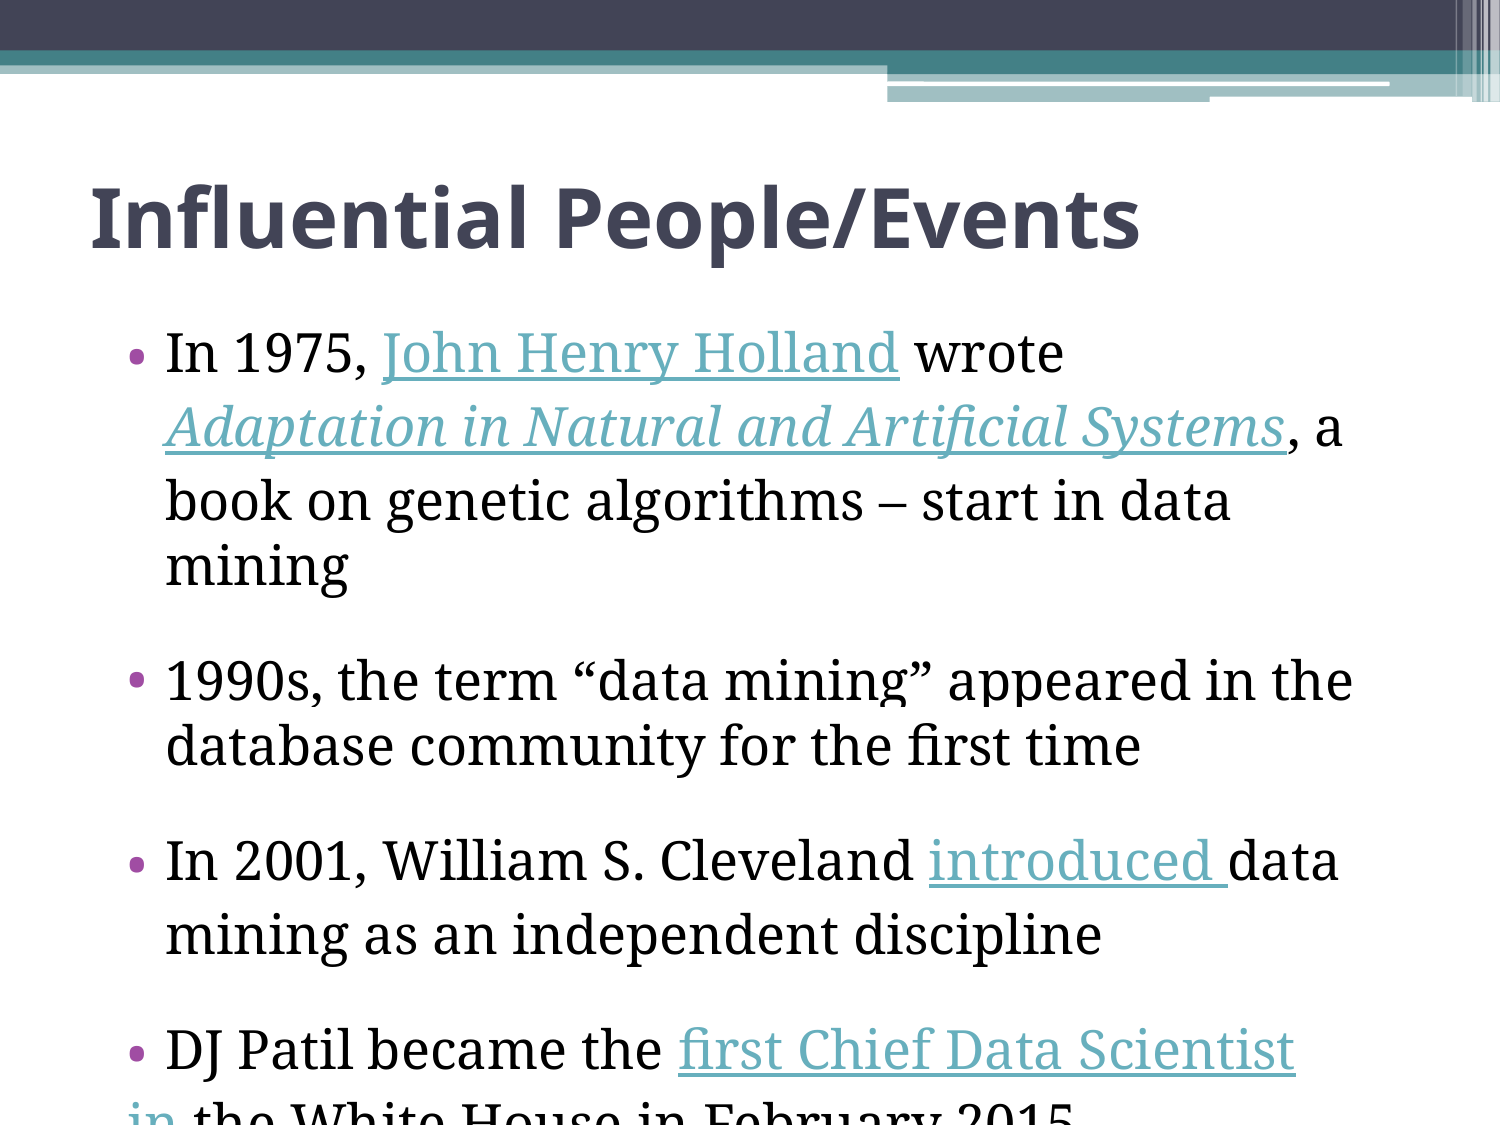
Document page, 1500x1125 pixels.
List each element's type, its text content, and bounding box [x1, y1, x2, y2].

title Influential People/Events [75, 128, 1425, 303]
list In 1975, John Henry Holland wrote Adaptation in Natural and Artificial Systems, a book on genetic algorithms – start in data mining 1990s, the term “data mining” appeared in the database community for the first time In 2001, William S. Cleveland introduced data mining as an independent discipline DJ Patil became the first Chief Data Scientist in the White House in February 2015 [75, 303, 1425, 1013]
